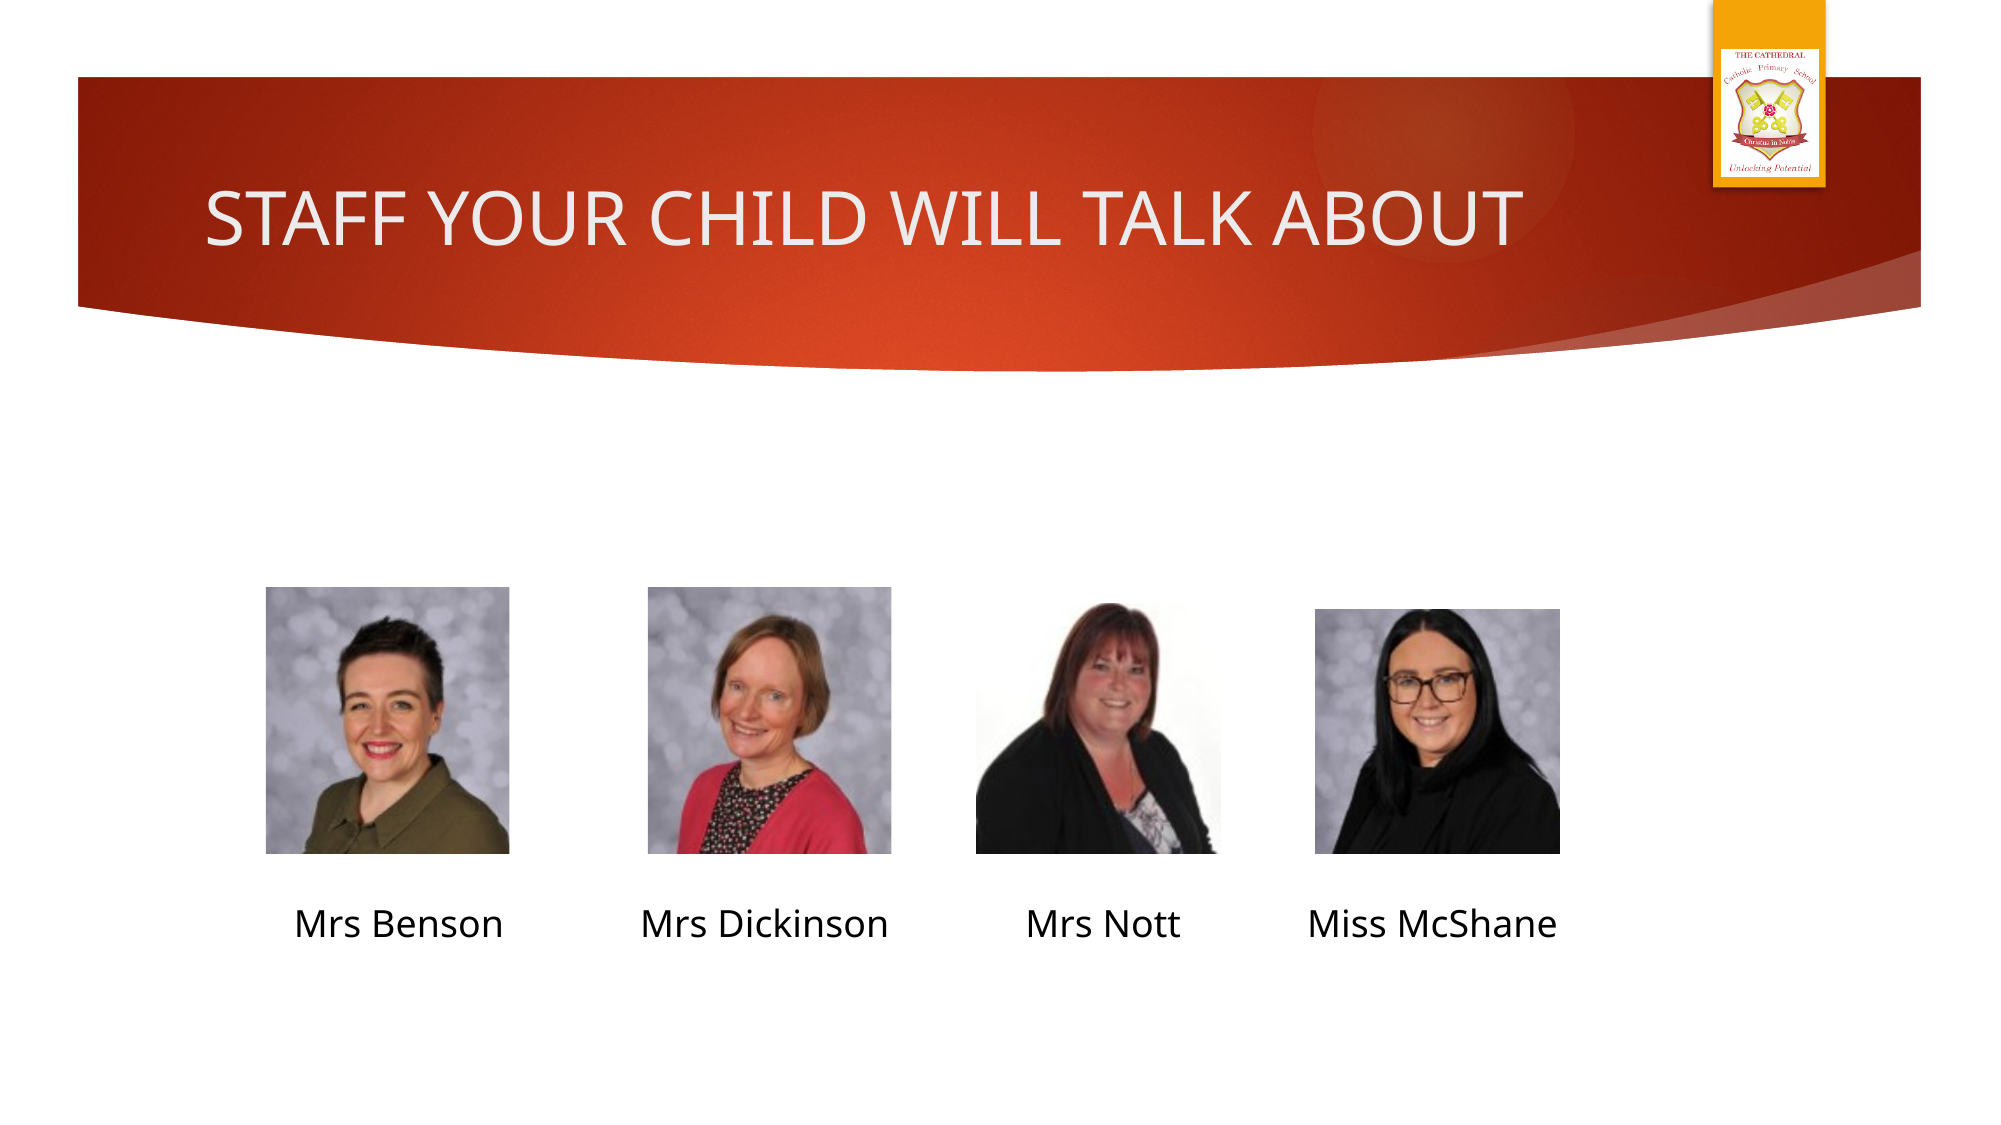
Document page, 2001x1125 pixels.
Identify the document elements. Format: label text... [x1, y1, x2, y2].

picture [1315, 609, 1560, 854]
picture [265, 587, 510, 854]
text_box Mrs Benson Mrs Dickinson Mrs Nott Miss McShane [205, 622, 1697, 952]
picture [647, 587, 892, 854]
picture [1720, 48, 1819, 178]
picture [976, 603, 1221, 854]
title STAFF YOUR CHILD WILL TALK ABOUT [189, 155, 1627, 275]
